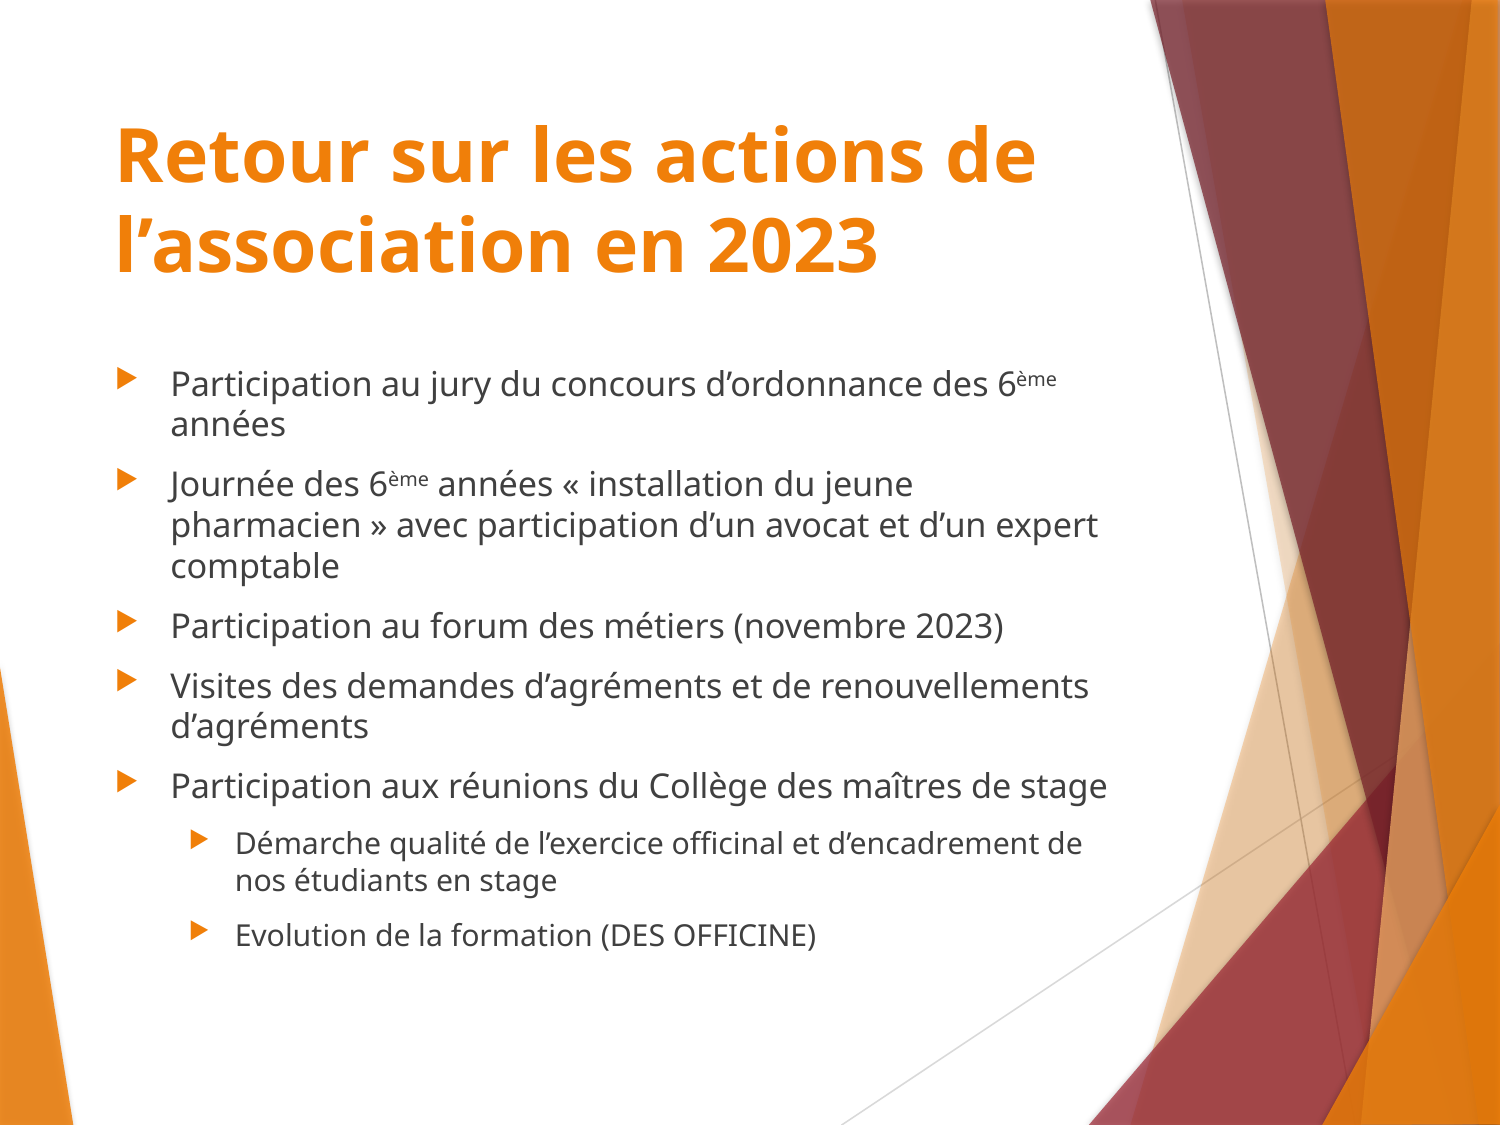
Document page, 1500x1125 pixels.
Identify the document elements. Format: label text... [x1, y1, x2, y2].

title Retour sur les actions de l’association en 2023 [99, 99, 1142, 317]
list Participation au jury du concours d’ordonnance des 6ème années Journée des 6ème années « installation du jeune pharmacien » avec participation d’un avocat et d’un expert comptable Participation au forum des métiers (novembre 2023) Visites des demandes d’agréments et de renouvellements d’agréments Participation aux réunions du Collège des maîtres de stage Démarche qualité de l’exercice officinal et d’encadrement de nos étudiants en stage Evolution de la formation (DES OFFICINE) [99, 354, 1142, 992]
